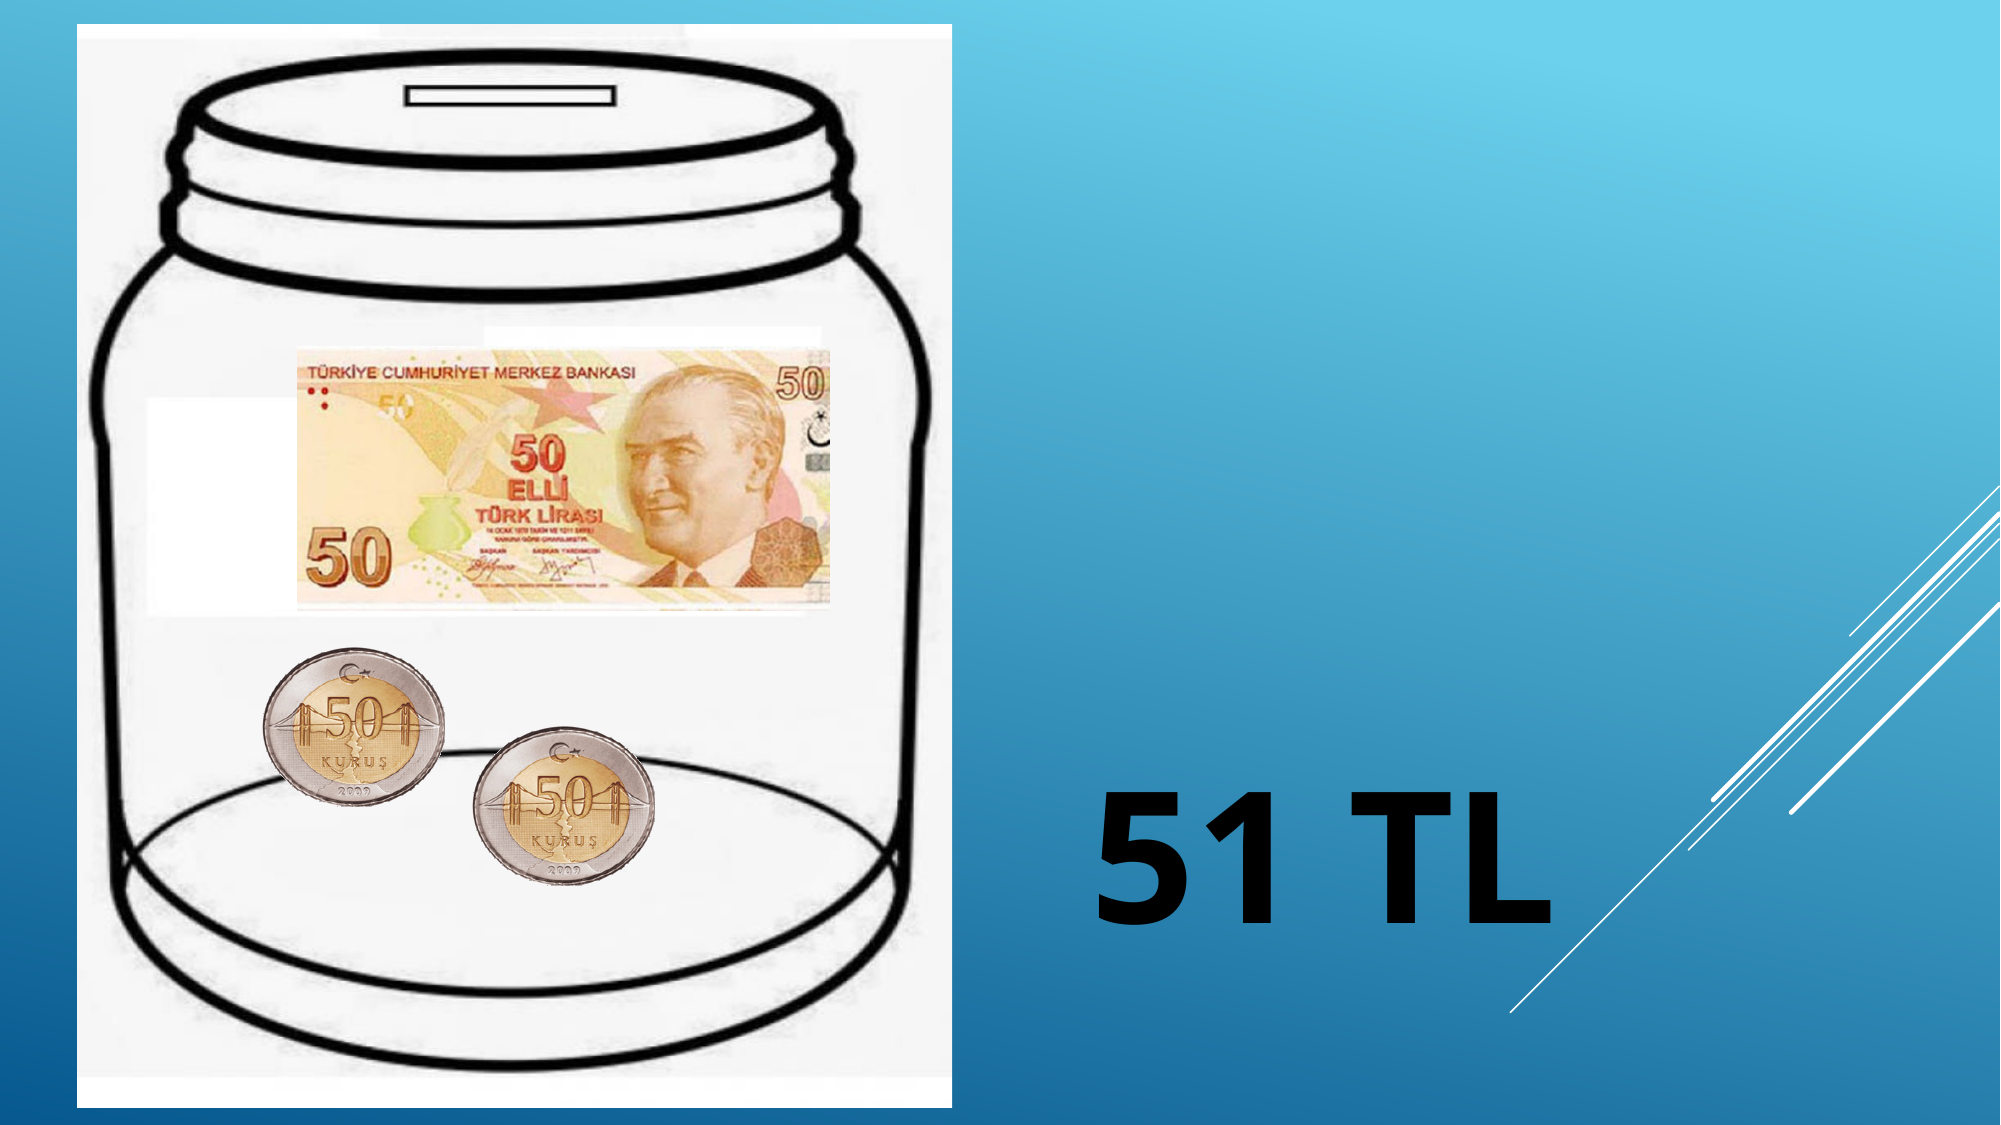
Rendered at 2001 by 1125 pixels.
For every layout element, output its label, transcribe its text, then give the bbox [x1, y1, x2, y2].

title 51 TL [980, 726, 1780, 975]
picture [76, 24, 953, 1108]
